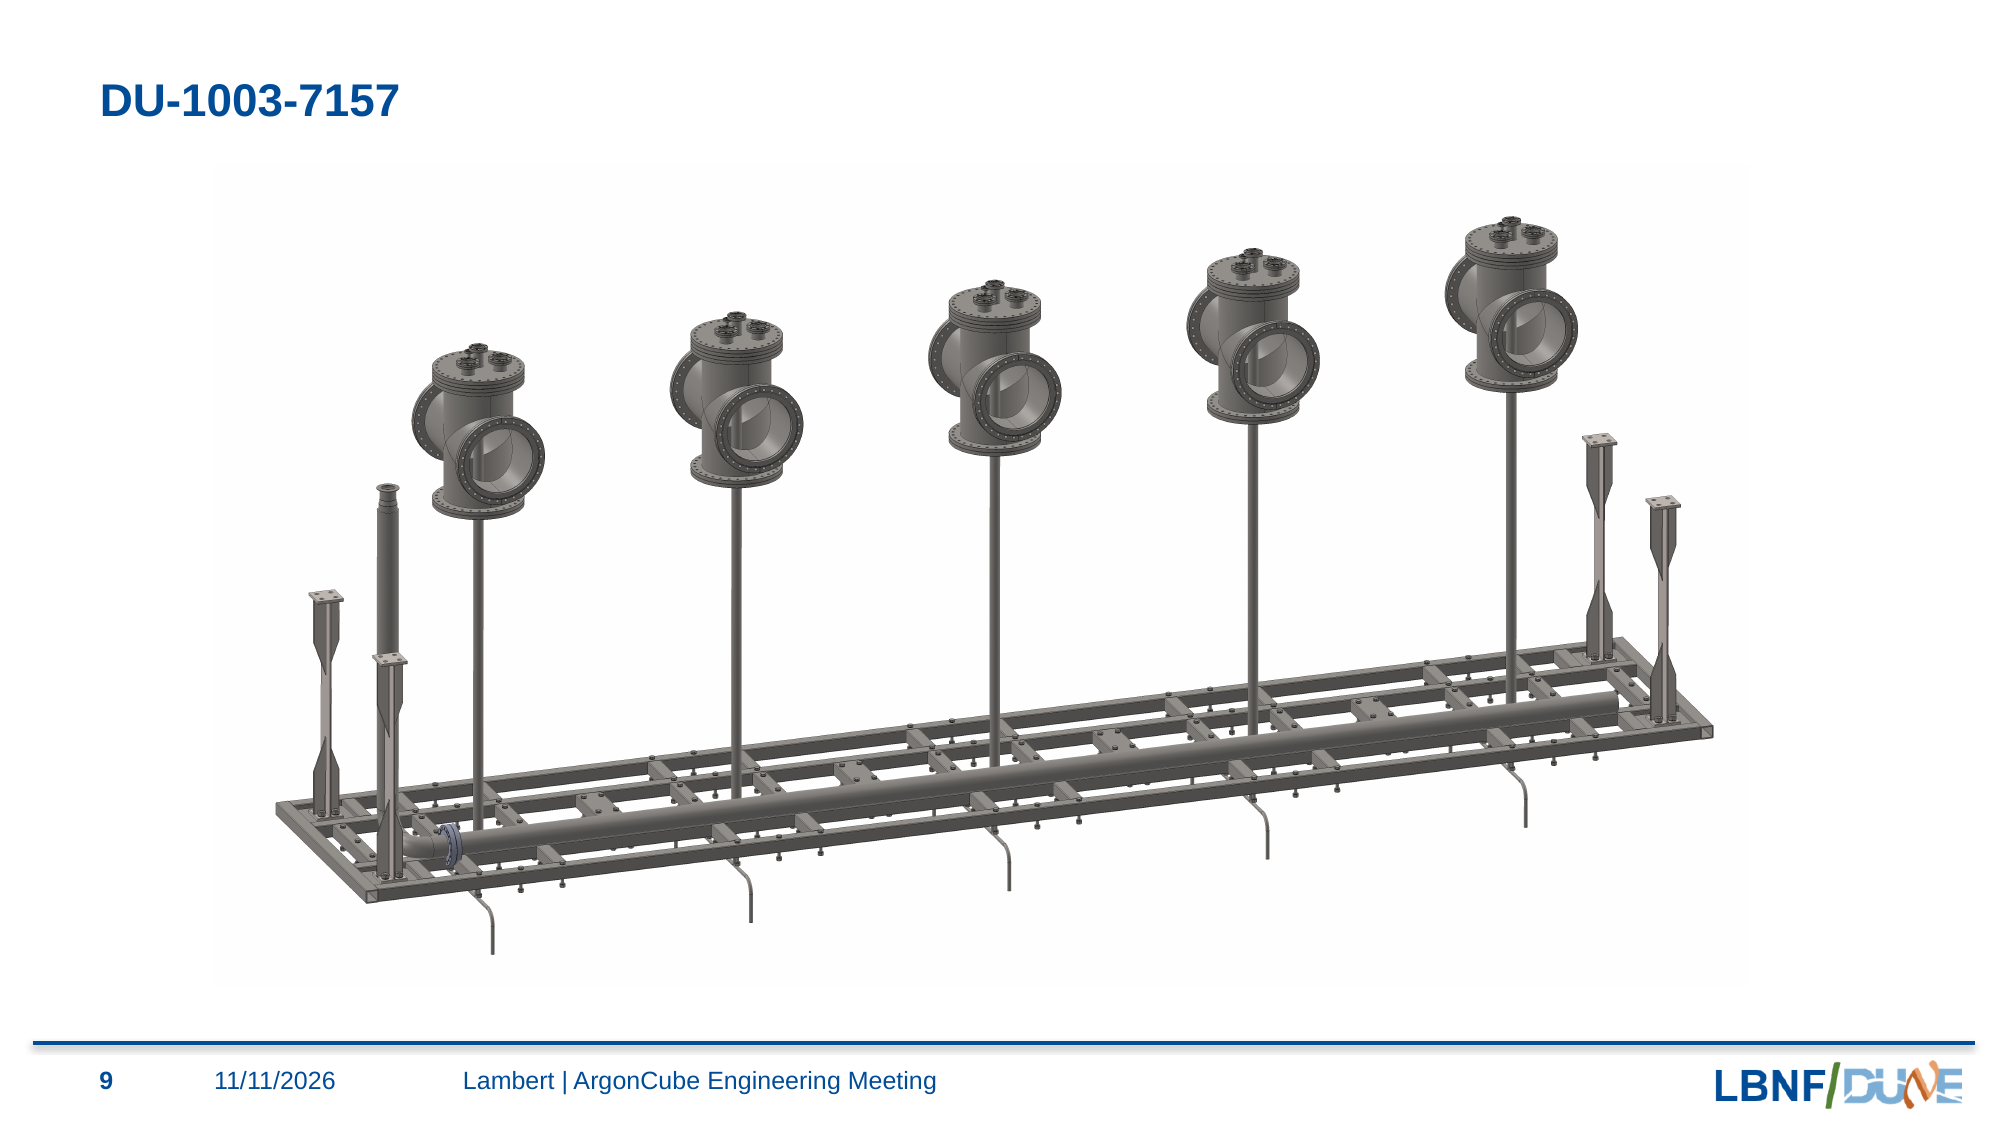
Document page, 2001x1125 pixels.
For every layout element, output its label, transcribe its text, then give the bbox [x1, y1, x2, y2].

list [213, 164, 1750, 987]
footer Lambert | ArgonCube Engineering Meeting [462, 1064, 1692, 1096]
slide_number 9 [99, 1064, 215, 1096]
picture [1712, 1058, 1962, 1110]
title DU-1003-7157 [99, 70, 1914, 165]
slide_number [215, 1064, 462, 1096]
